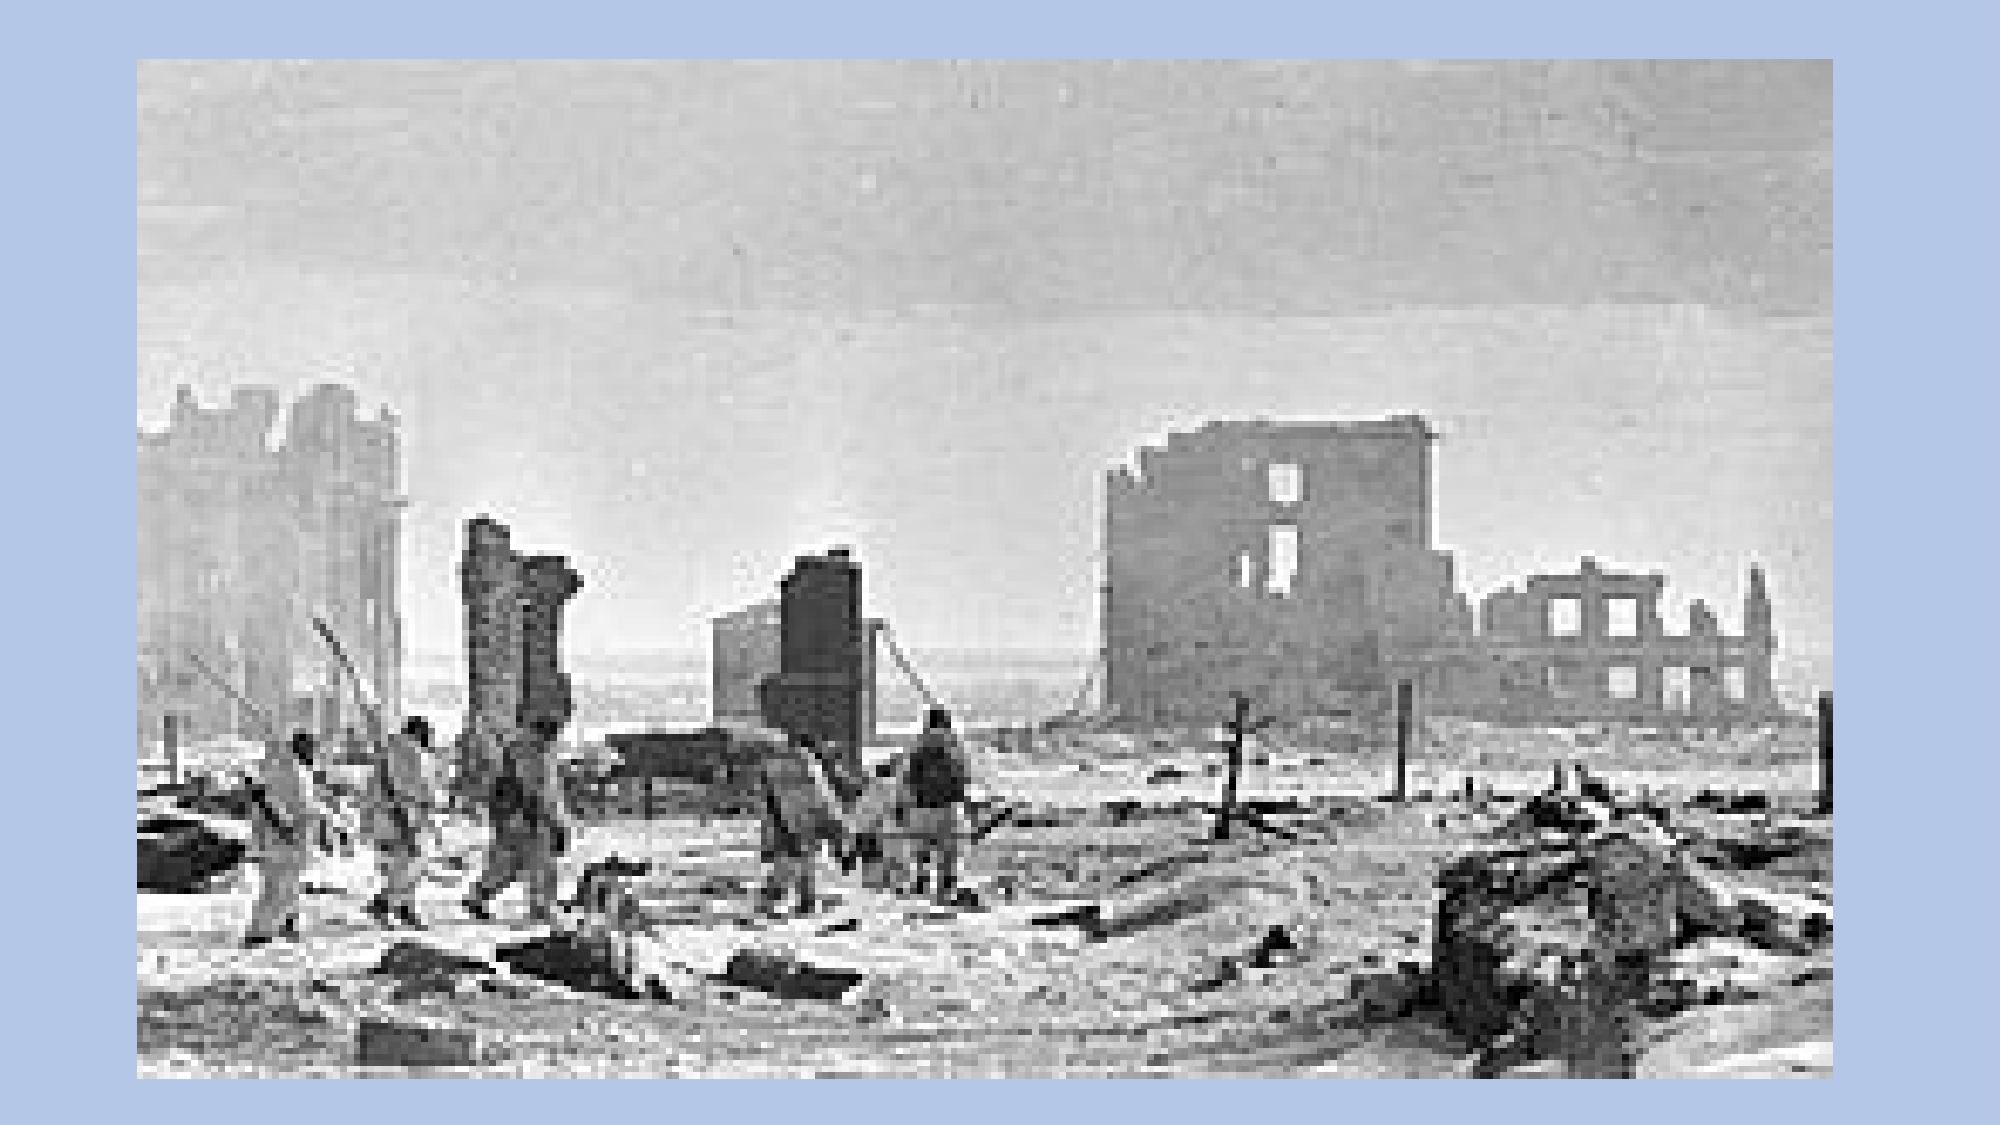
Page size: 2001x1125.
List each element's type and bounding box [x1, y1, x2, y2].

list [137, 59, 1833, 1079]
